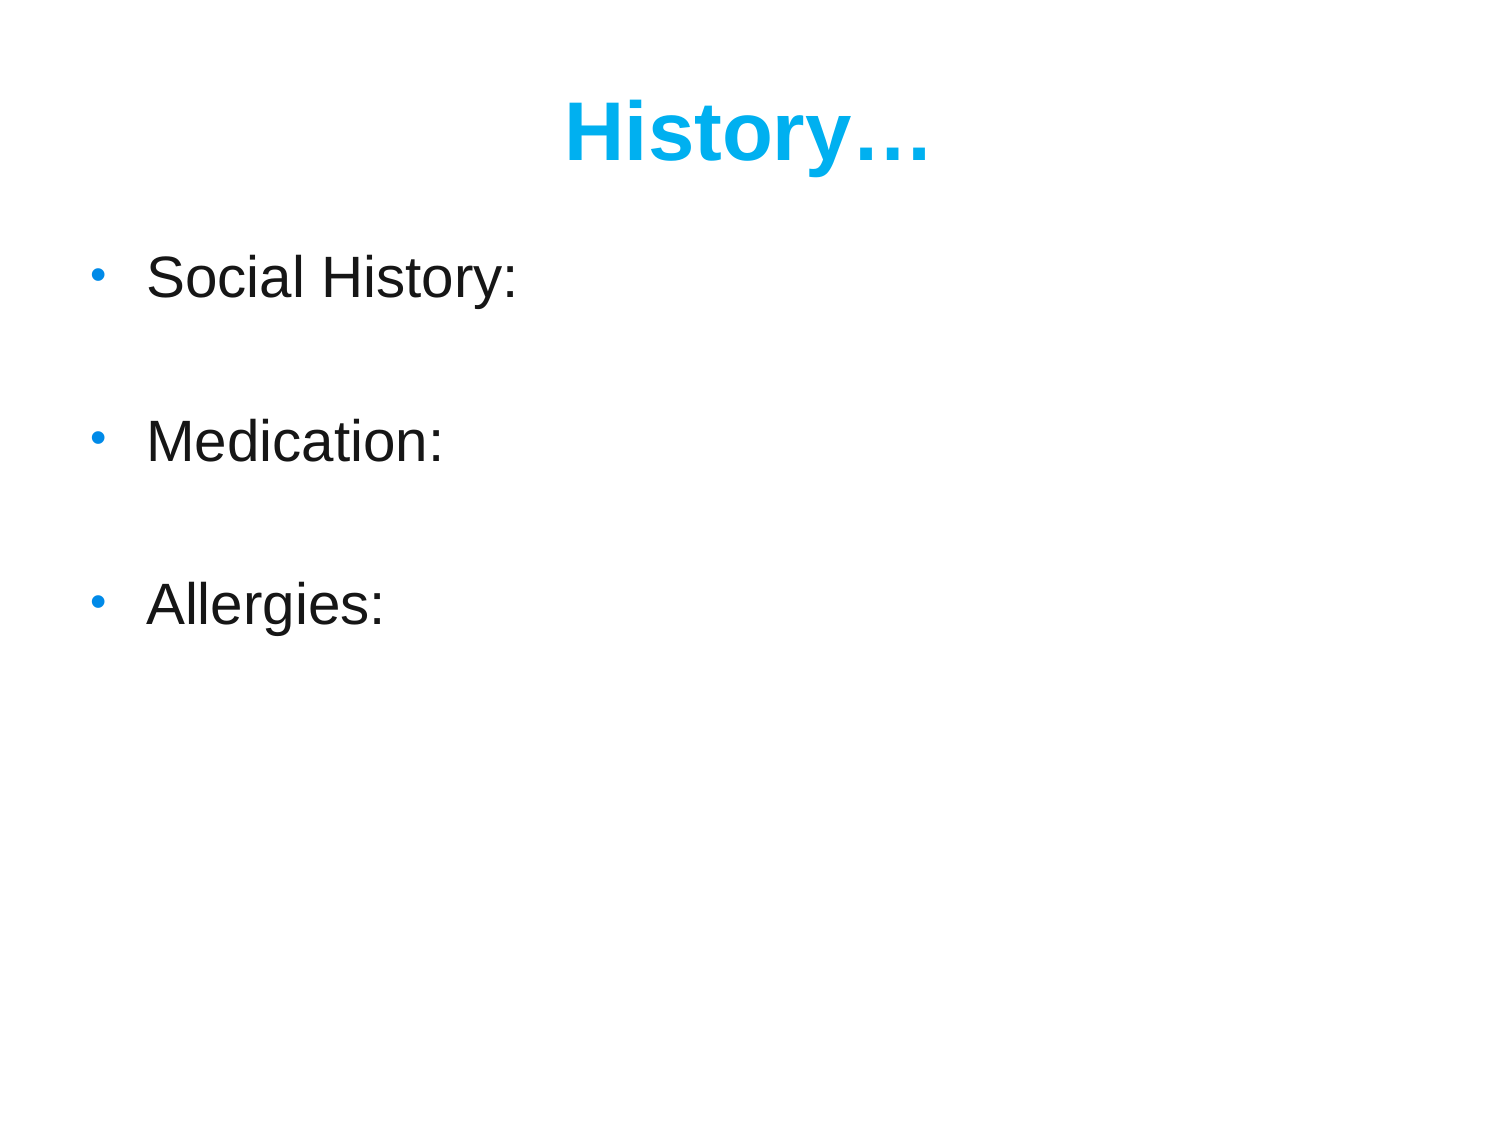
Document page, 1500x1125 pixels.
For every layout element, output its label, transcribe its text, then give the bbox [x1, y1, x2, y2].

list Social History: Medication: Allergies: [75, 231, 1425, 1006]
title History… [75, 45, 1425, 209]
